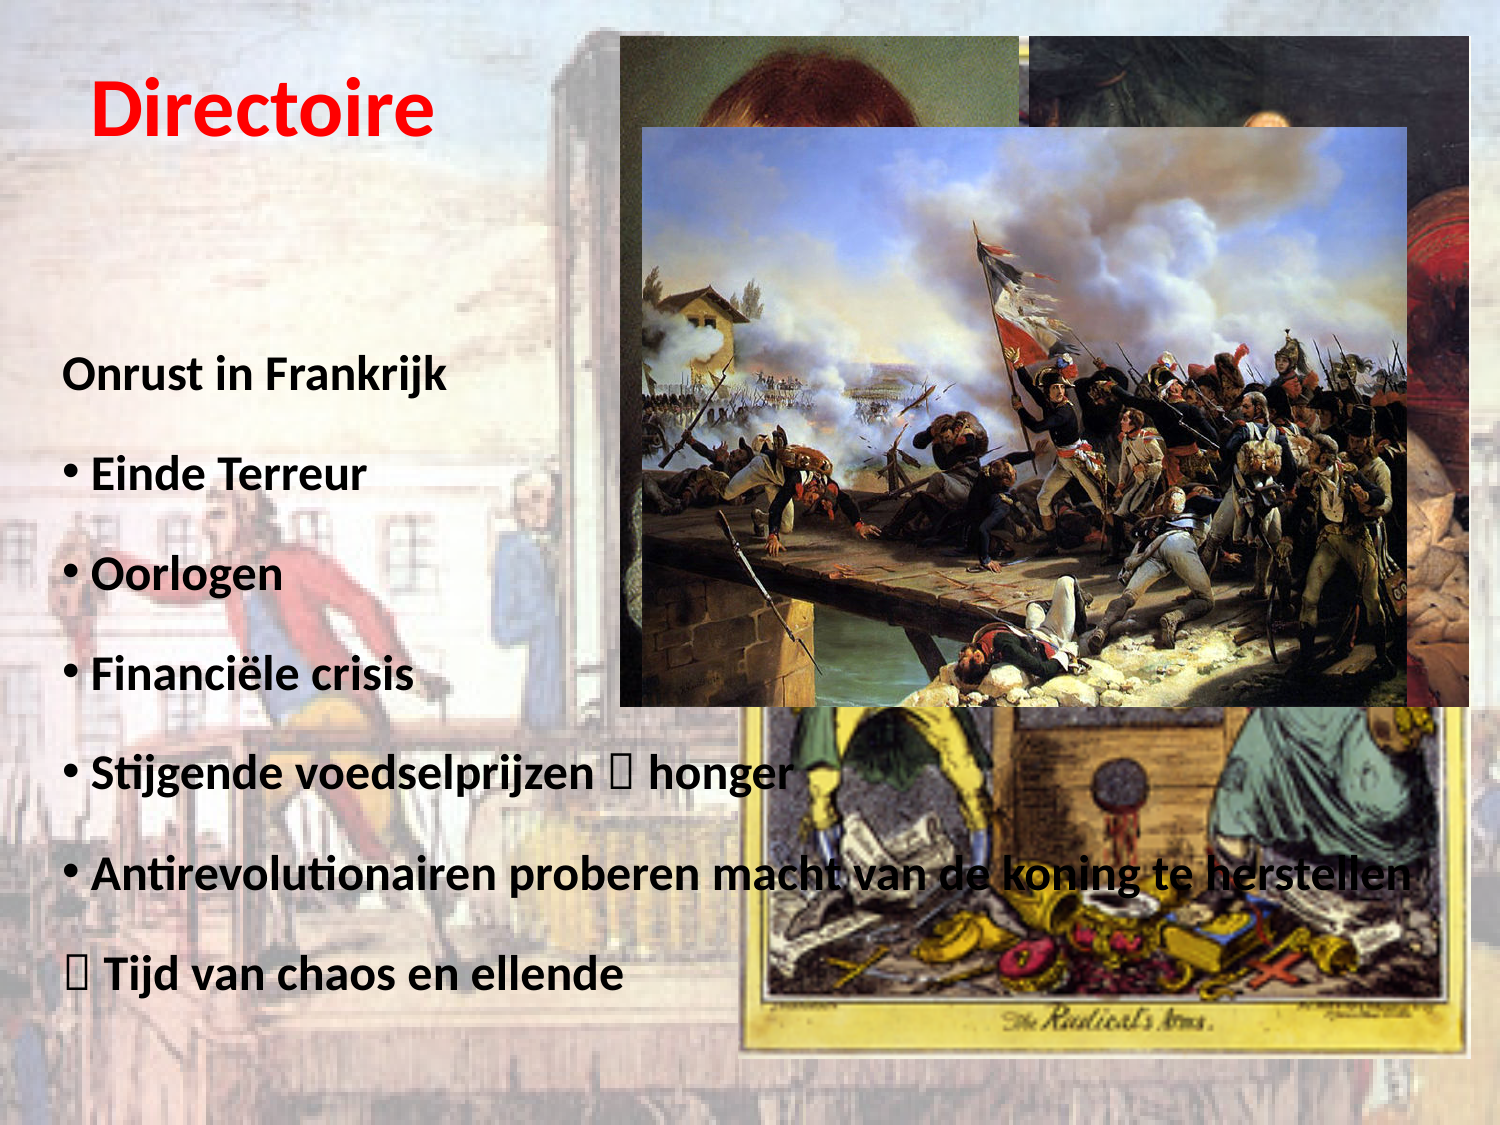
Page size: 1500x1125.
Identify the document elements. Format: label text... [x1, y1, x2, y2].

picture [619, 36, 1469, 708]
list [737, 712, 1471, 1060]
title Directoire [75, 44, 569, 161]
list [1019, 36, 1028, 44]
list Onrust in Frankrijk Einde Terreur Oorlogen Financiële crisis Stijgende voedselprijzen  honger Antirevolutionairen proberen macht van de koning te herstellen  Tijd van chaos en ellende [47, 302, 732, 1059]
